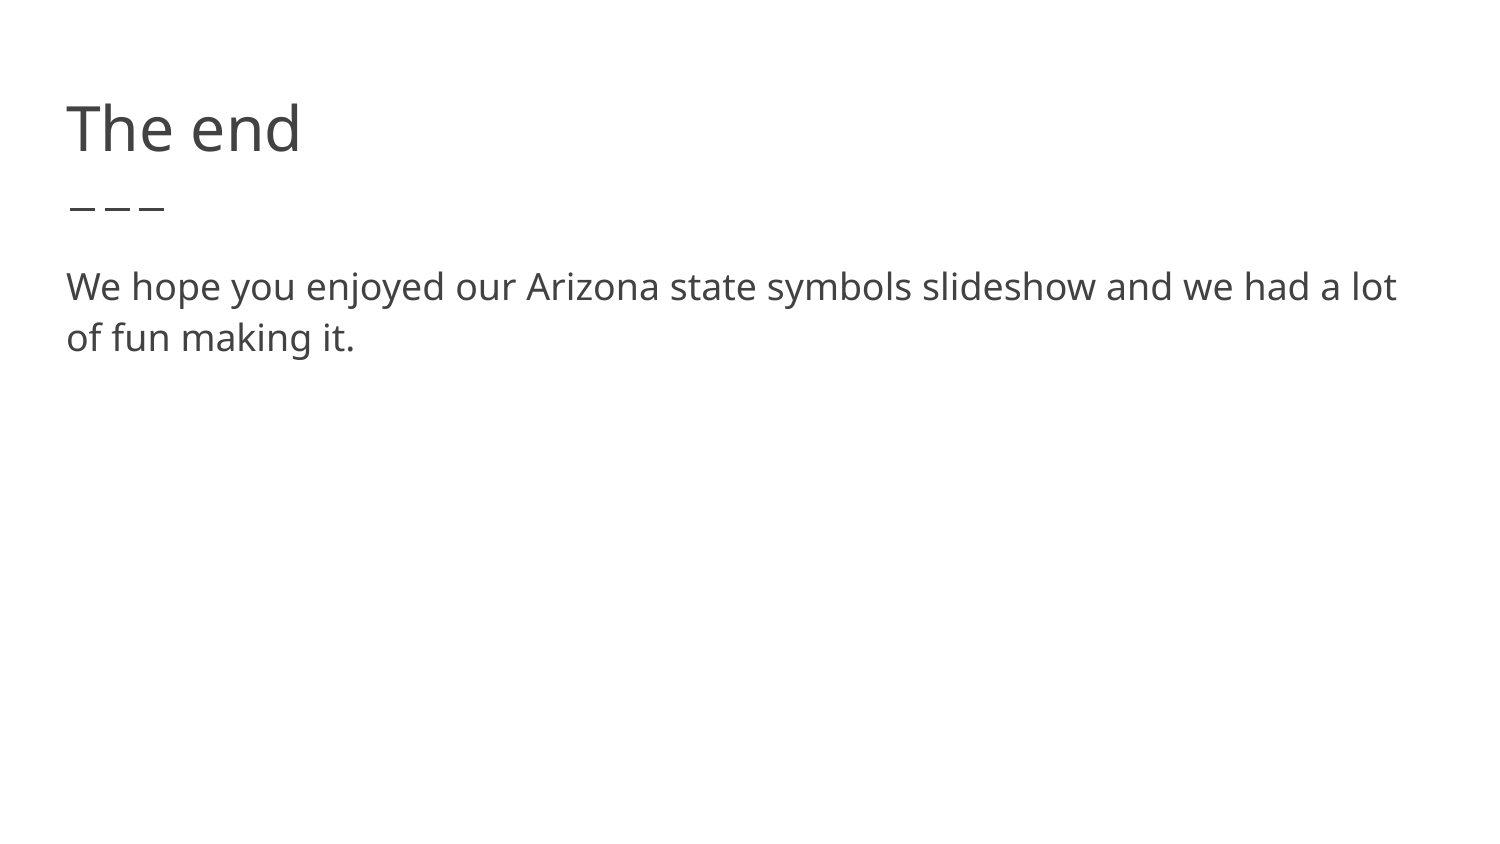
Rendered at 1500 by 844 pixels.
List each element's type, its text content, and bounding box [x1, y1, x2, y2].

list We hope you enjoyed our Arizona state symbols slideshow and we had a lot of fun making it. [51, 240, 1449, 750]
title The end [51, 59, 1449, 180]
